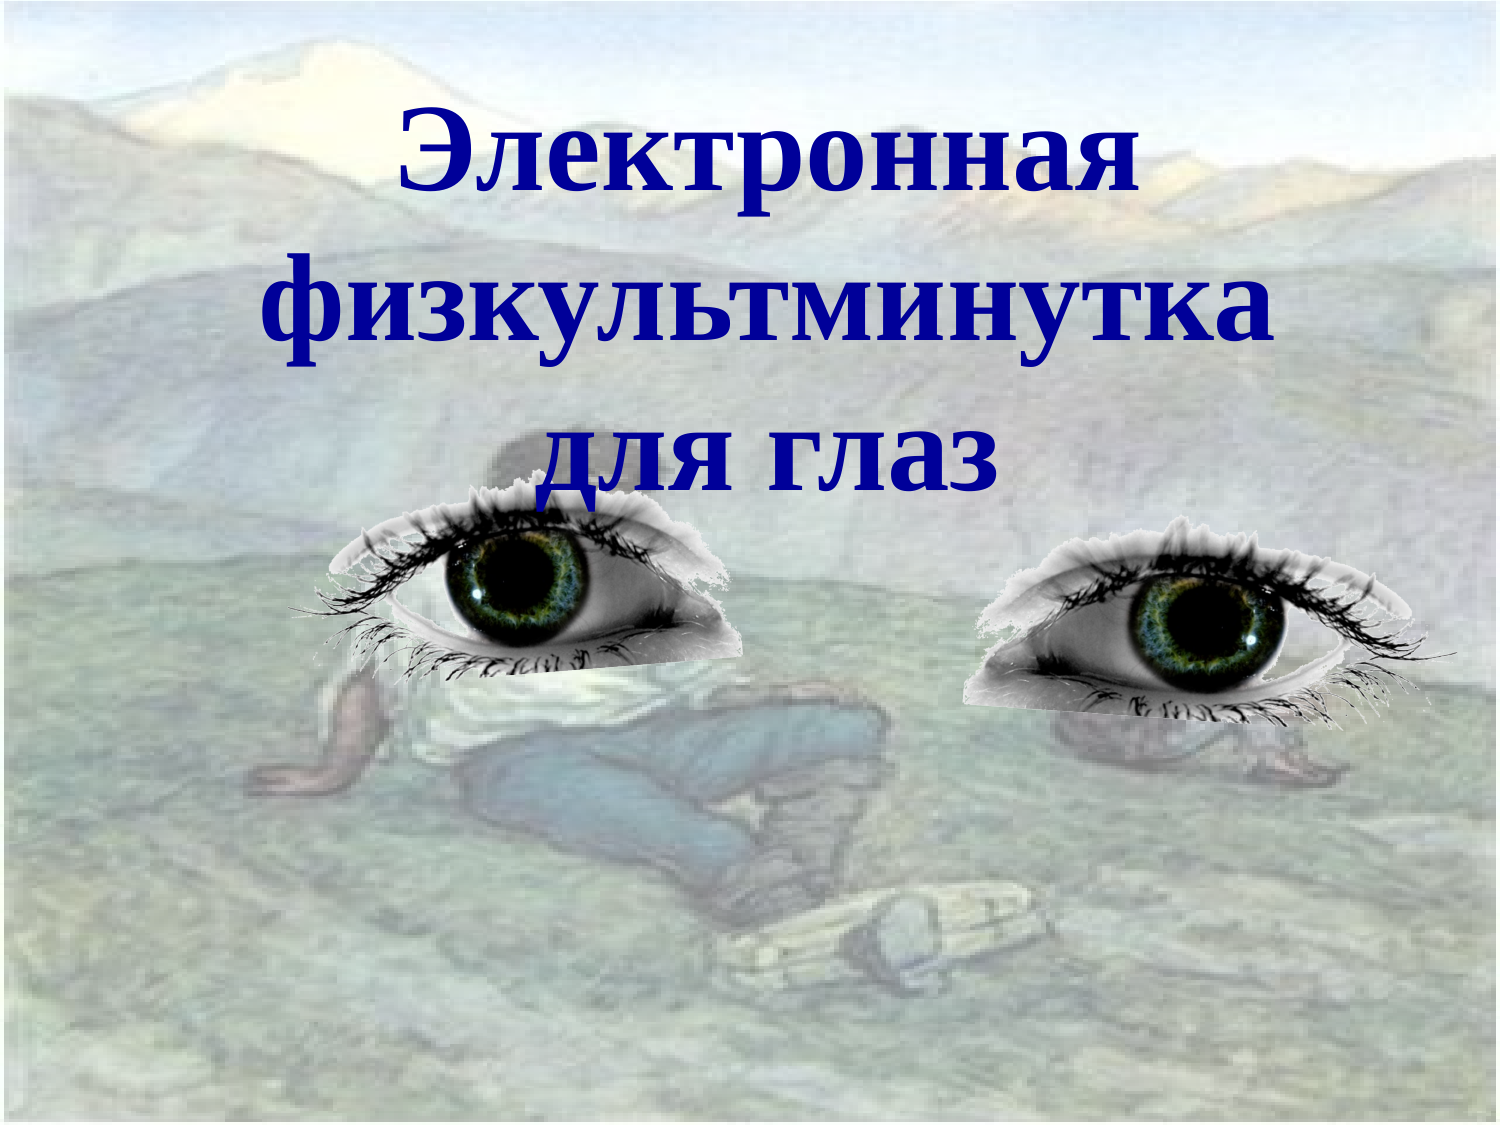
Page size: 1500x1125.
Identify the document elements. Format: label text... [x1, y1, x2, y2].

text_box Электронная физкультминутка для глаз [199, 58, 1336, 524]
picture [282, 462, 742, 692]
picture [963, 508, 1466, 738]
